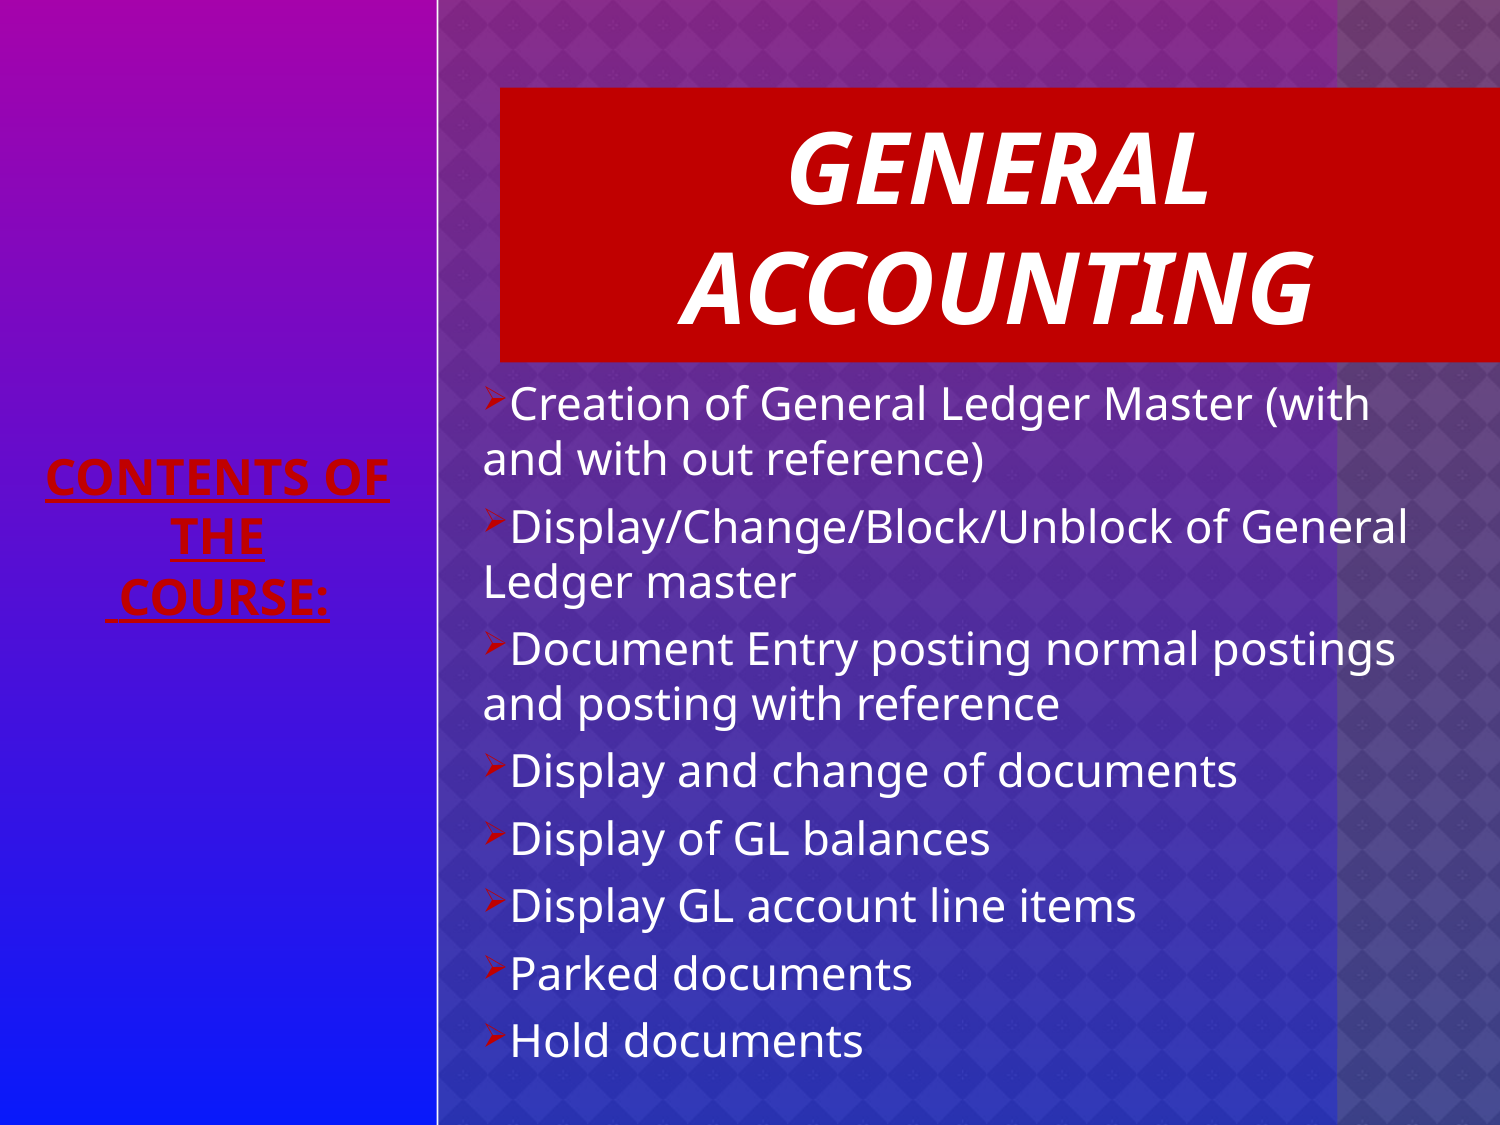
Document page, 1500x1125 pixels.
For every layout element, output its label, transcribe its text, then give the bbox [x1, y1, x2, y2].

title GENERAL ACCOUNTING [500, 87, 1500, 363]
subtitle Creation of General Ledger Master (with and with out reference) Display/Change/Block/Unblock of General Ledger master Document Entry posting normal postings and posting with reference Display and change of documents Display of GL balances Display GL account line items Parked documents Hold documents [474, 375, 1463, 1100]
text_box CONTENTS OF THE COURSE: [0, 437, 441, 633]
